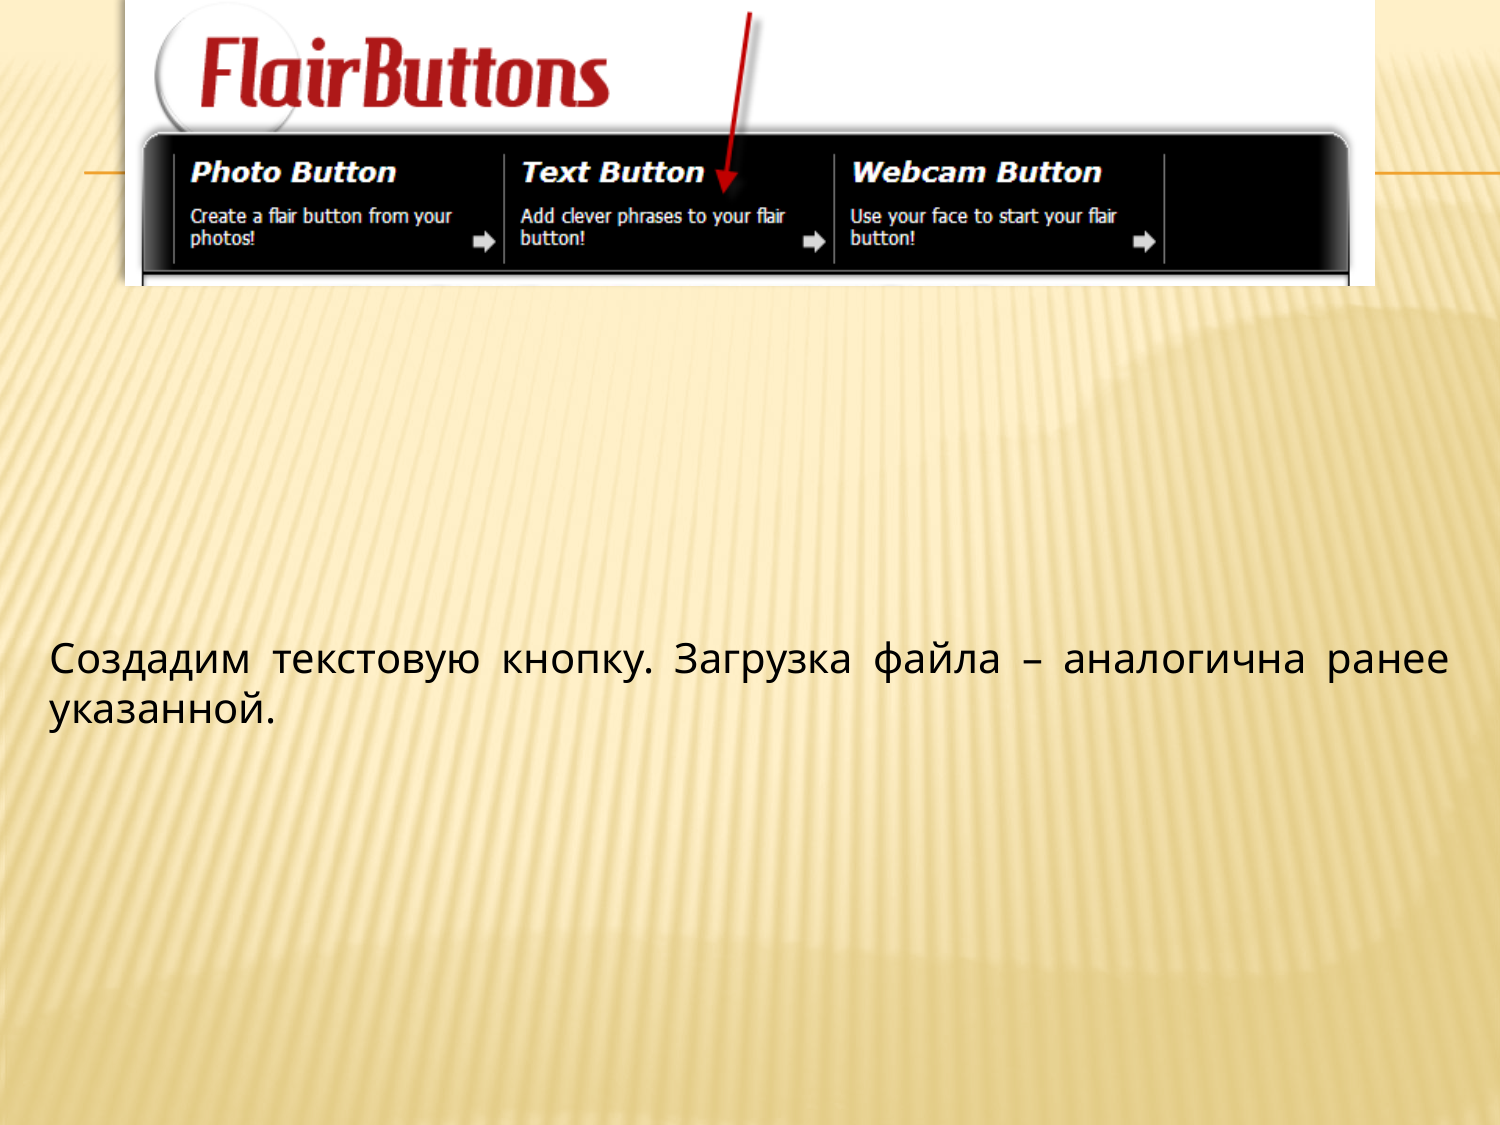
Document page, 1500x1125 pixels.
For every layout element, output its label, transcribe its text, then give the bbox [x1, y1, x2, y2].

picture [125, 0, 1375, 287]
text_box Создадим текстовую кнопку. Загрузка файла – аналогична ранее указанной. [35, 624, 1465, 739]
